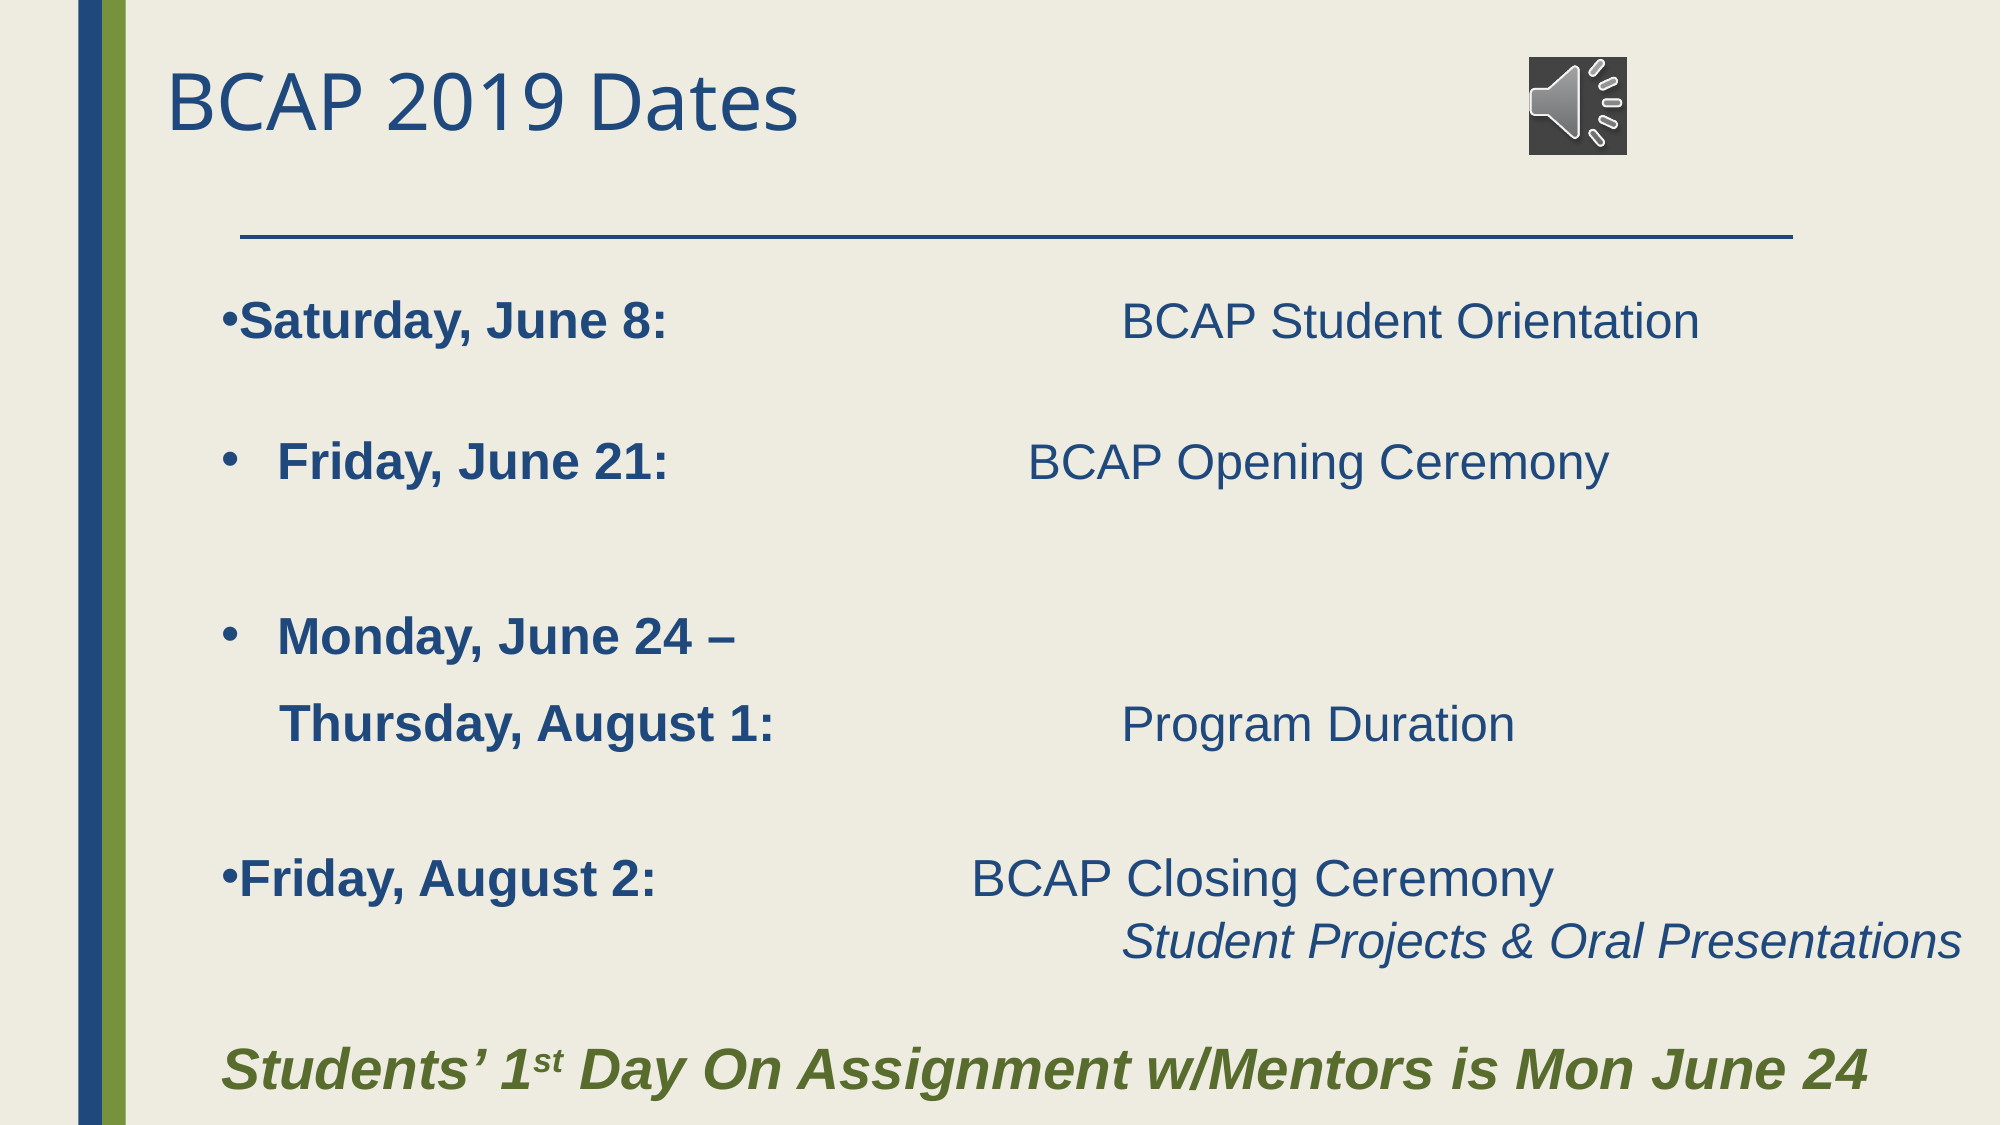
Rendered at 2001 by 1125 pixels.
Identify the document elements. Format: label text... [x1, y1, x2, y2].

list Saturday, June 8: BCAP Student Orientation Friday, June 21: BCAP Opening Ceremony Monday, June 24 – Thursday, August 1: Program Duration Friday, August 2: BCAP Closing Ceremony Student Projects & Oral Presentations Students’ 1st Day On Assignment w/Mentors is Mon June 24 [206, 219, 2000, 1125]
picture [1528, 55, 1629, 156]
title BCAP 2019 Dates [150, 55, 2000, 174]
